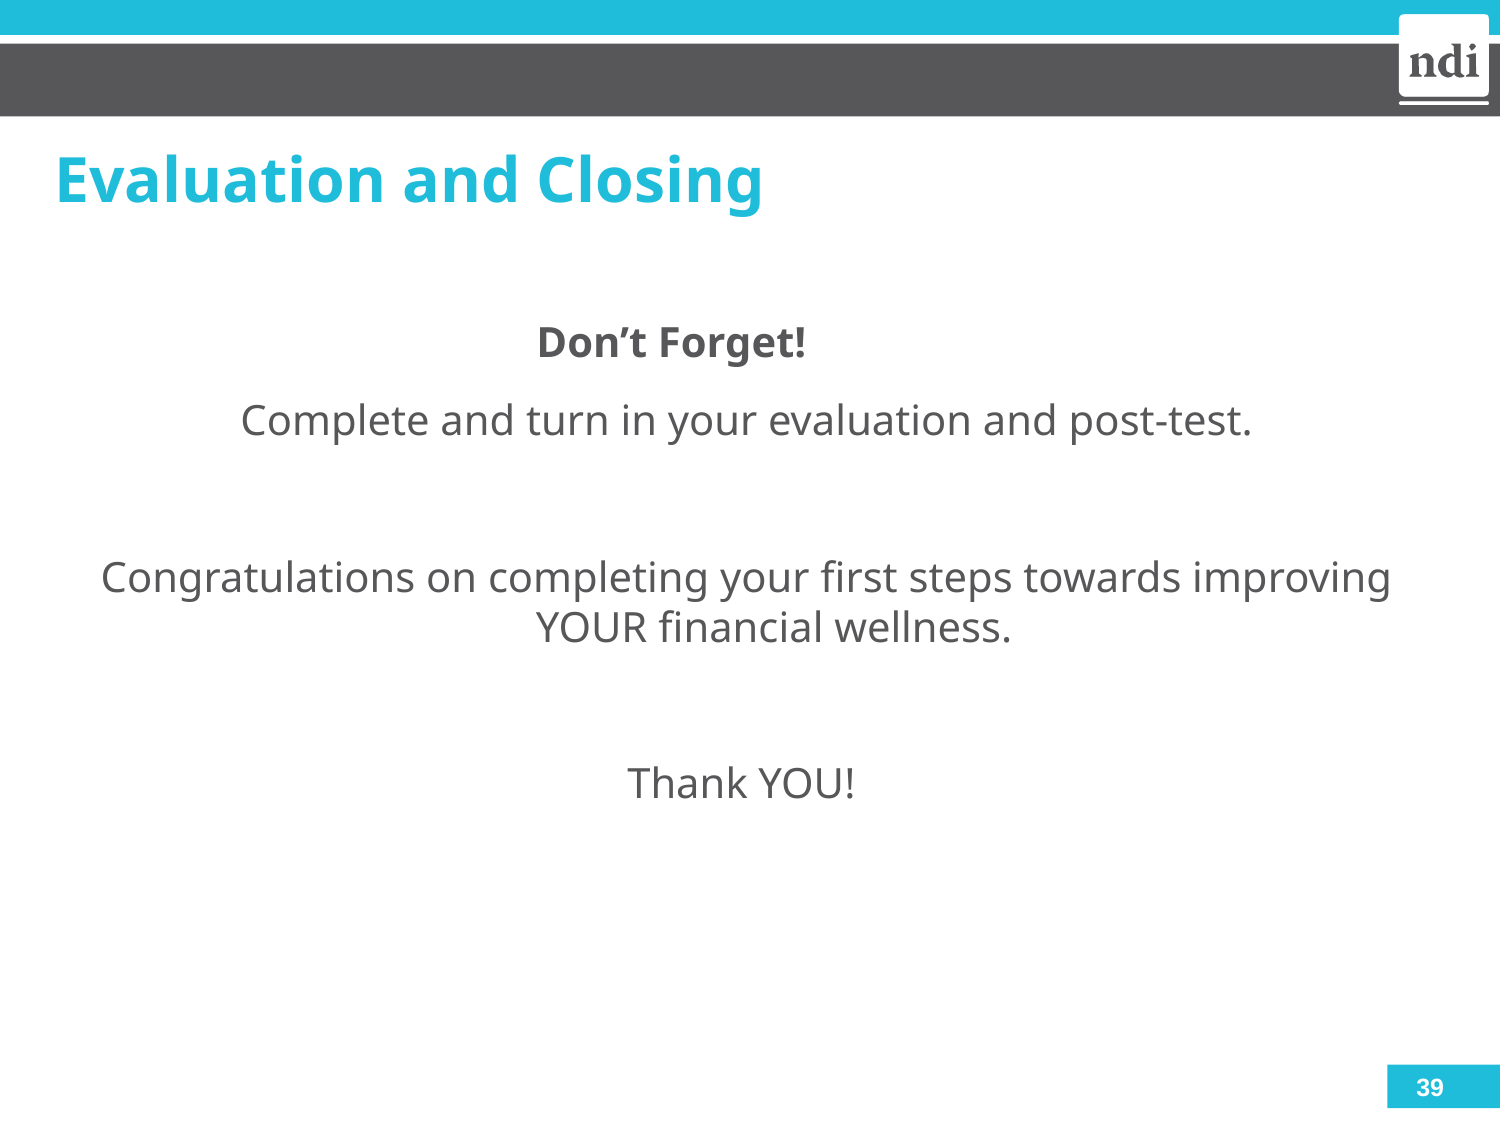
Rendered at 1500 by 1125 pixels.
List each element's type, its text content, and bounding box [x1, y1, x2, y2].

slide_number 39 [1387, 1064, 1460, 1109]
title Evaluation and Closing [39, 129, 1454, 235]
list Don’t Forget! Complete and turn in your evaluation and post-test. Congratulations on completing your first steps towards improving YOUR financial wellness. Thank YOU! [39, 308, 1454, 1054]
picture [1387, 8, 1500, 110]
